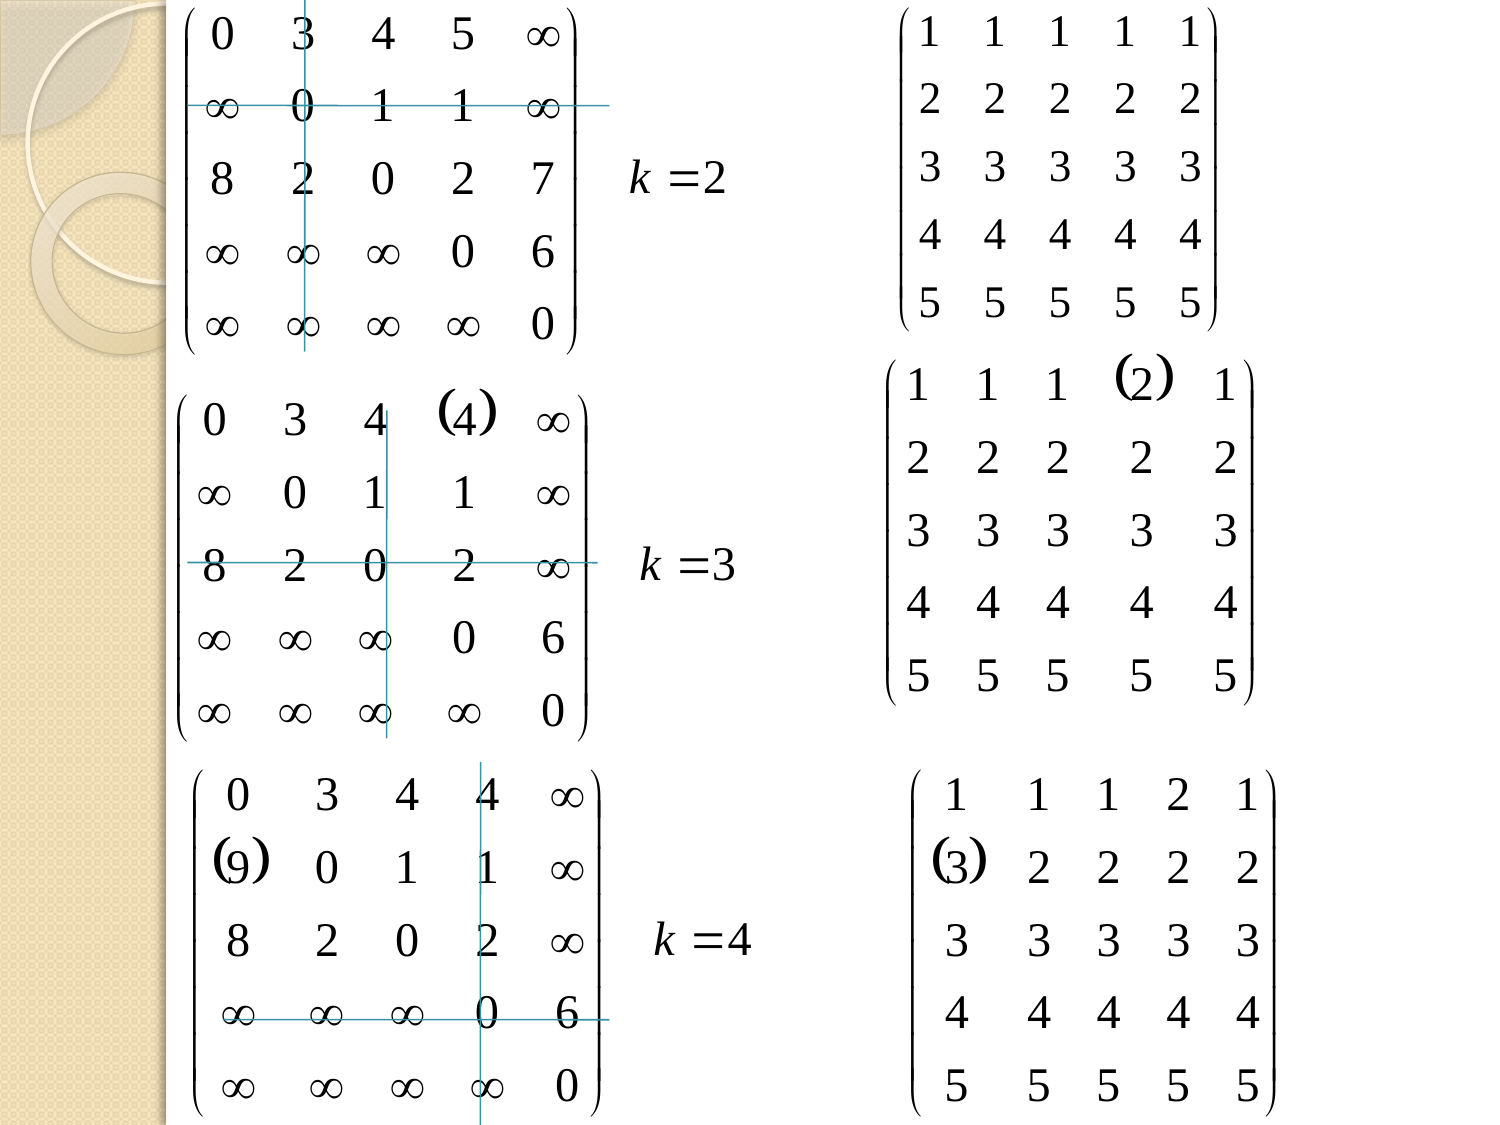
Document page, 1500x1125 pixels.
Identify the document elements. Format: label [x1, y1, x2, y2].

text_box [167, 386, 742, 751]
text_box [182, 761, 761, 1125]
text_box [876, 351, 1269, 716]
text_box [175, 0, 736, 364]
text_box [890, 0, 1231, 341]
text_box [901, 761, 1290, 1125]
